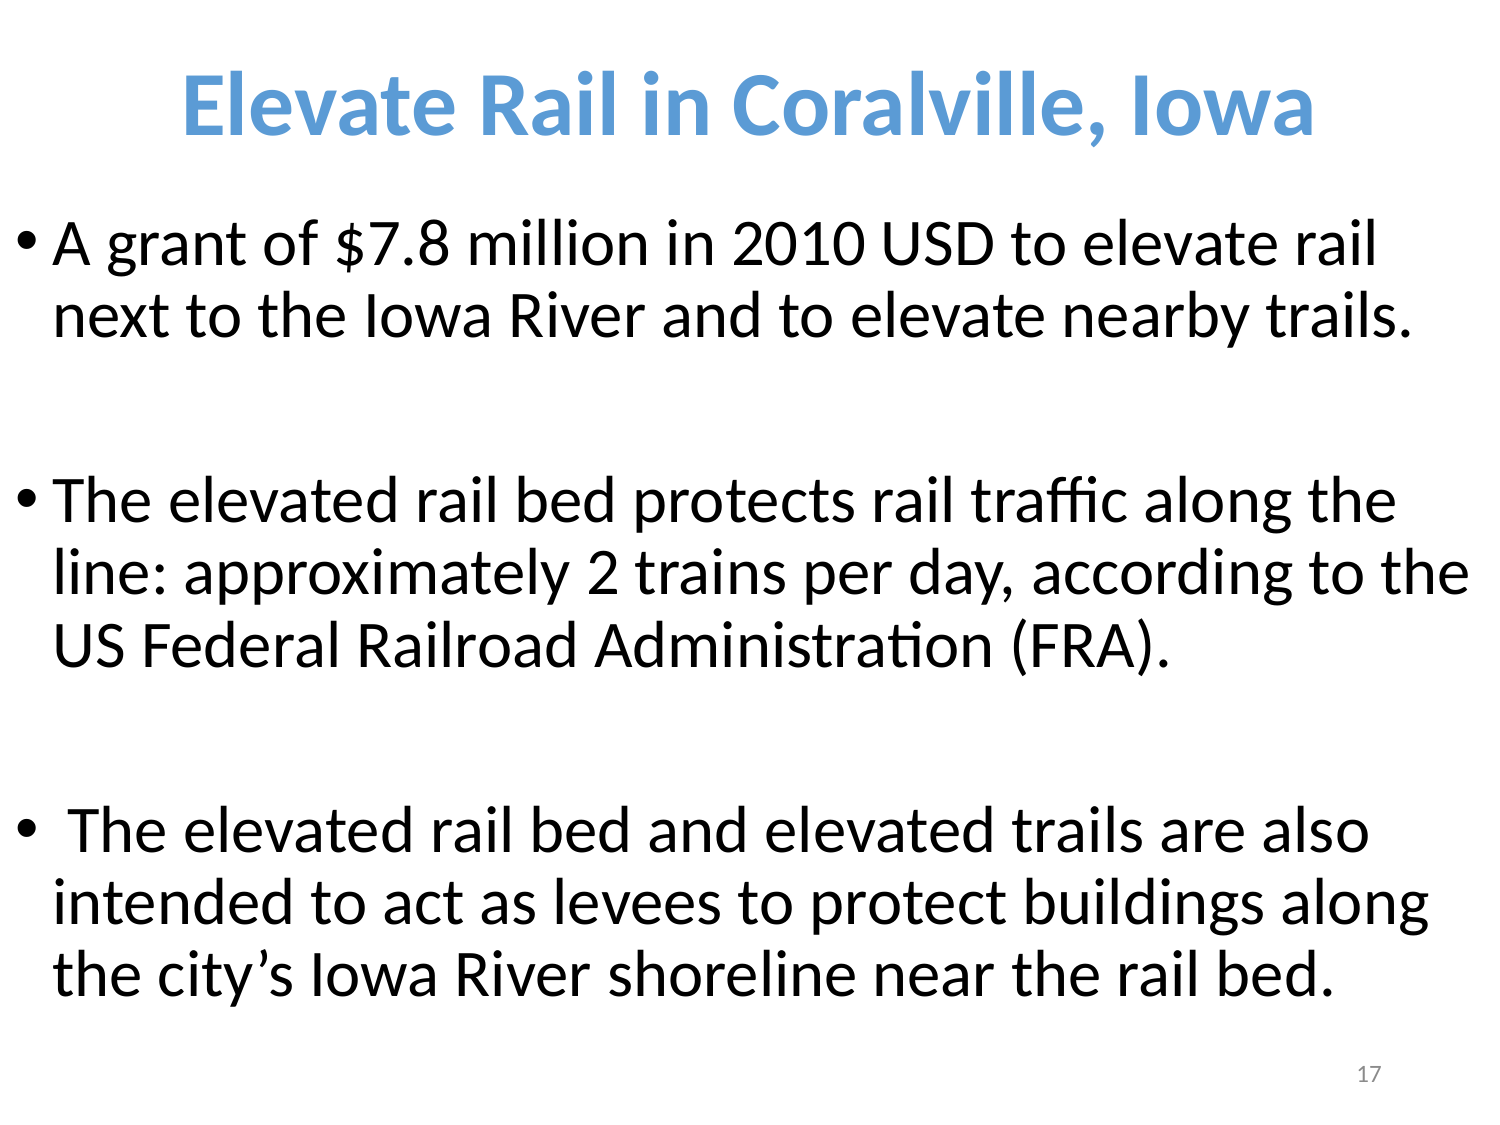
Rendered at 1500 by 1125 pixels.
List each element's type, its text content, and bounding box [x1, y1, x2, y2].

slide_number 17 [1059, 1042, 1397, 1103]
title Elevate Rail in Coralville, Iowa [0, 49, 1500, 162]
list A grant of $7.8 million in 2010 USD to elevate rail next to the Iowa River and to elevate nearby trails. The elevated rail bed protects rail traffic along the line: approximately 2 trains per day, according to the US Federal Railroad Administration (FRA). The elevated rail bed and elevated trails are also intended to act as levees to protect buildings along the city’s Iowa River shoreline near the rail bed. [0, 200, 1500, 1125]
